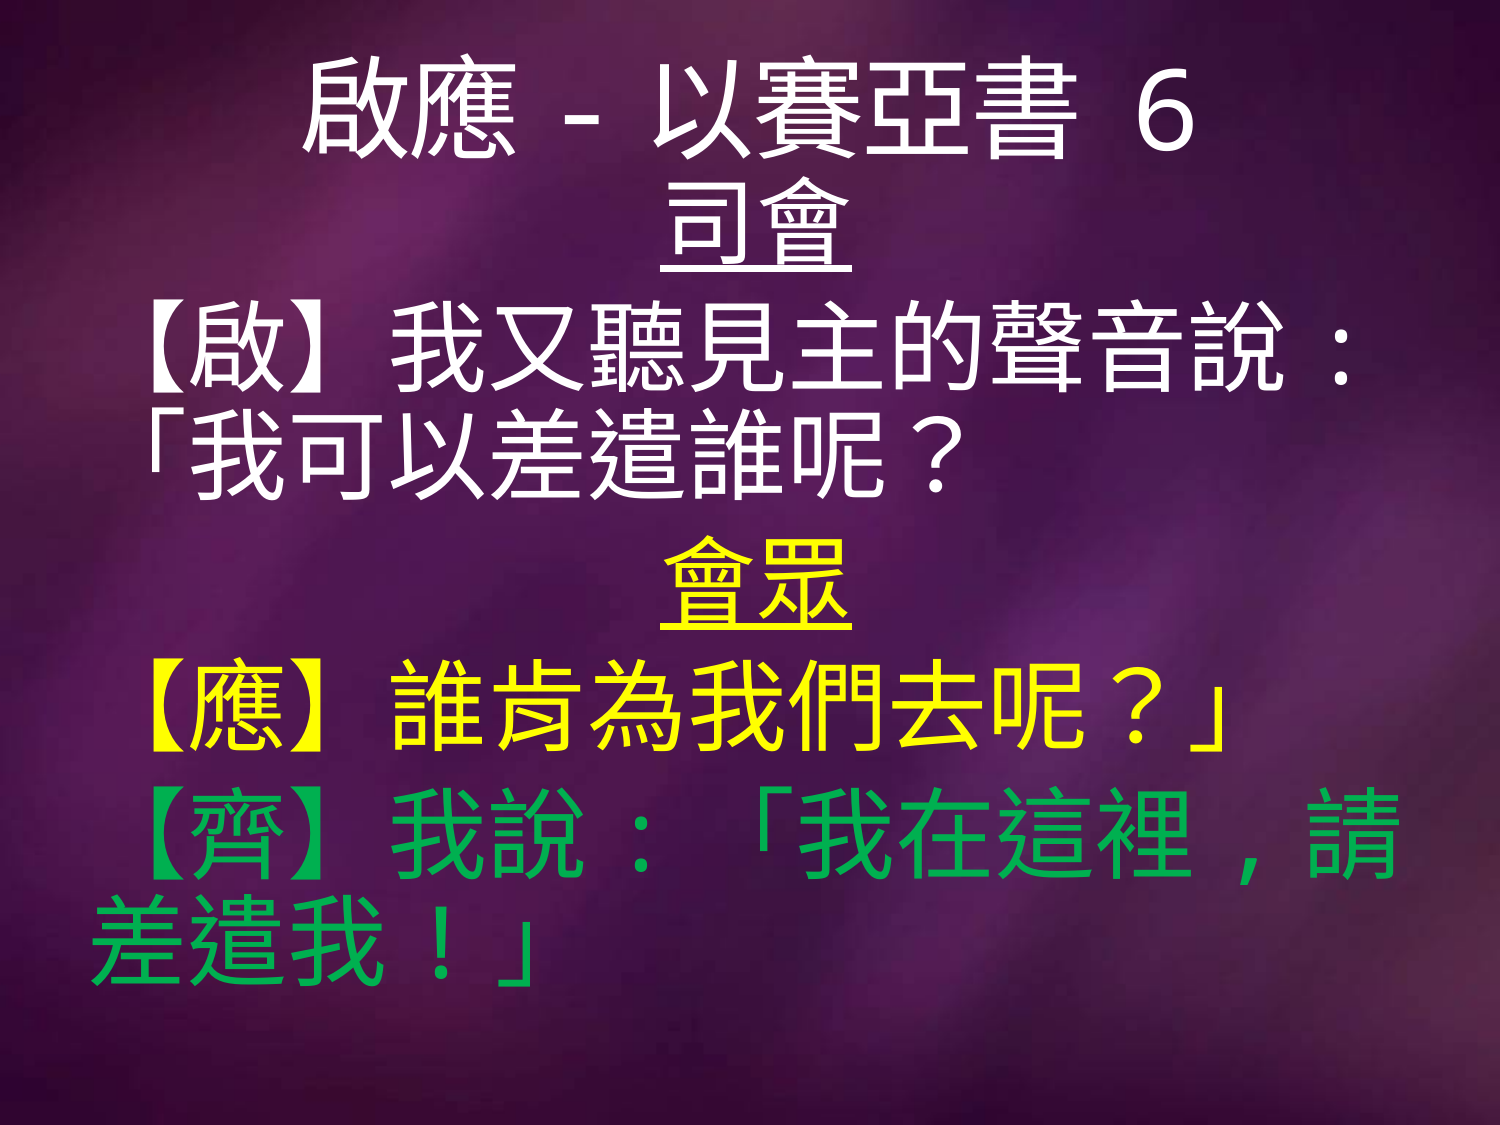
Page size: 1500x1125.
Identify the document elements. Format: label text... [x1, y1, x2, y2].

list 司會 【啟】我又聽見主的聲音說:「我可以差遣誰呢？ 會眾 【應】誰肯為我們去呢？」 【齊】我說:「我在這裡,請差遣我!」 [87, 174, 1425, 1026]
picture [0, 0, 1500, 1125]
title 啟應-以賽亞書 6 [62, 37, 1438, 174]
